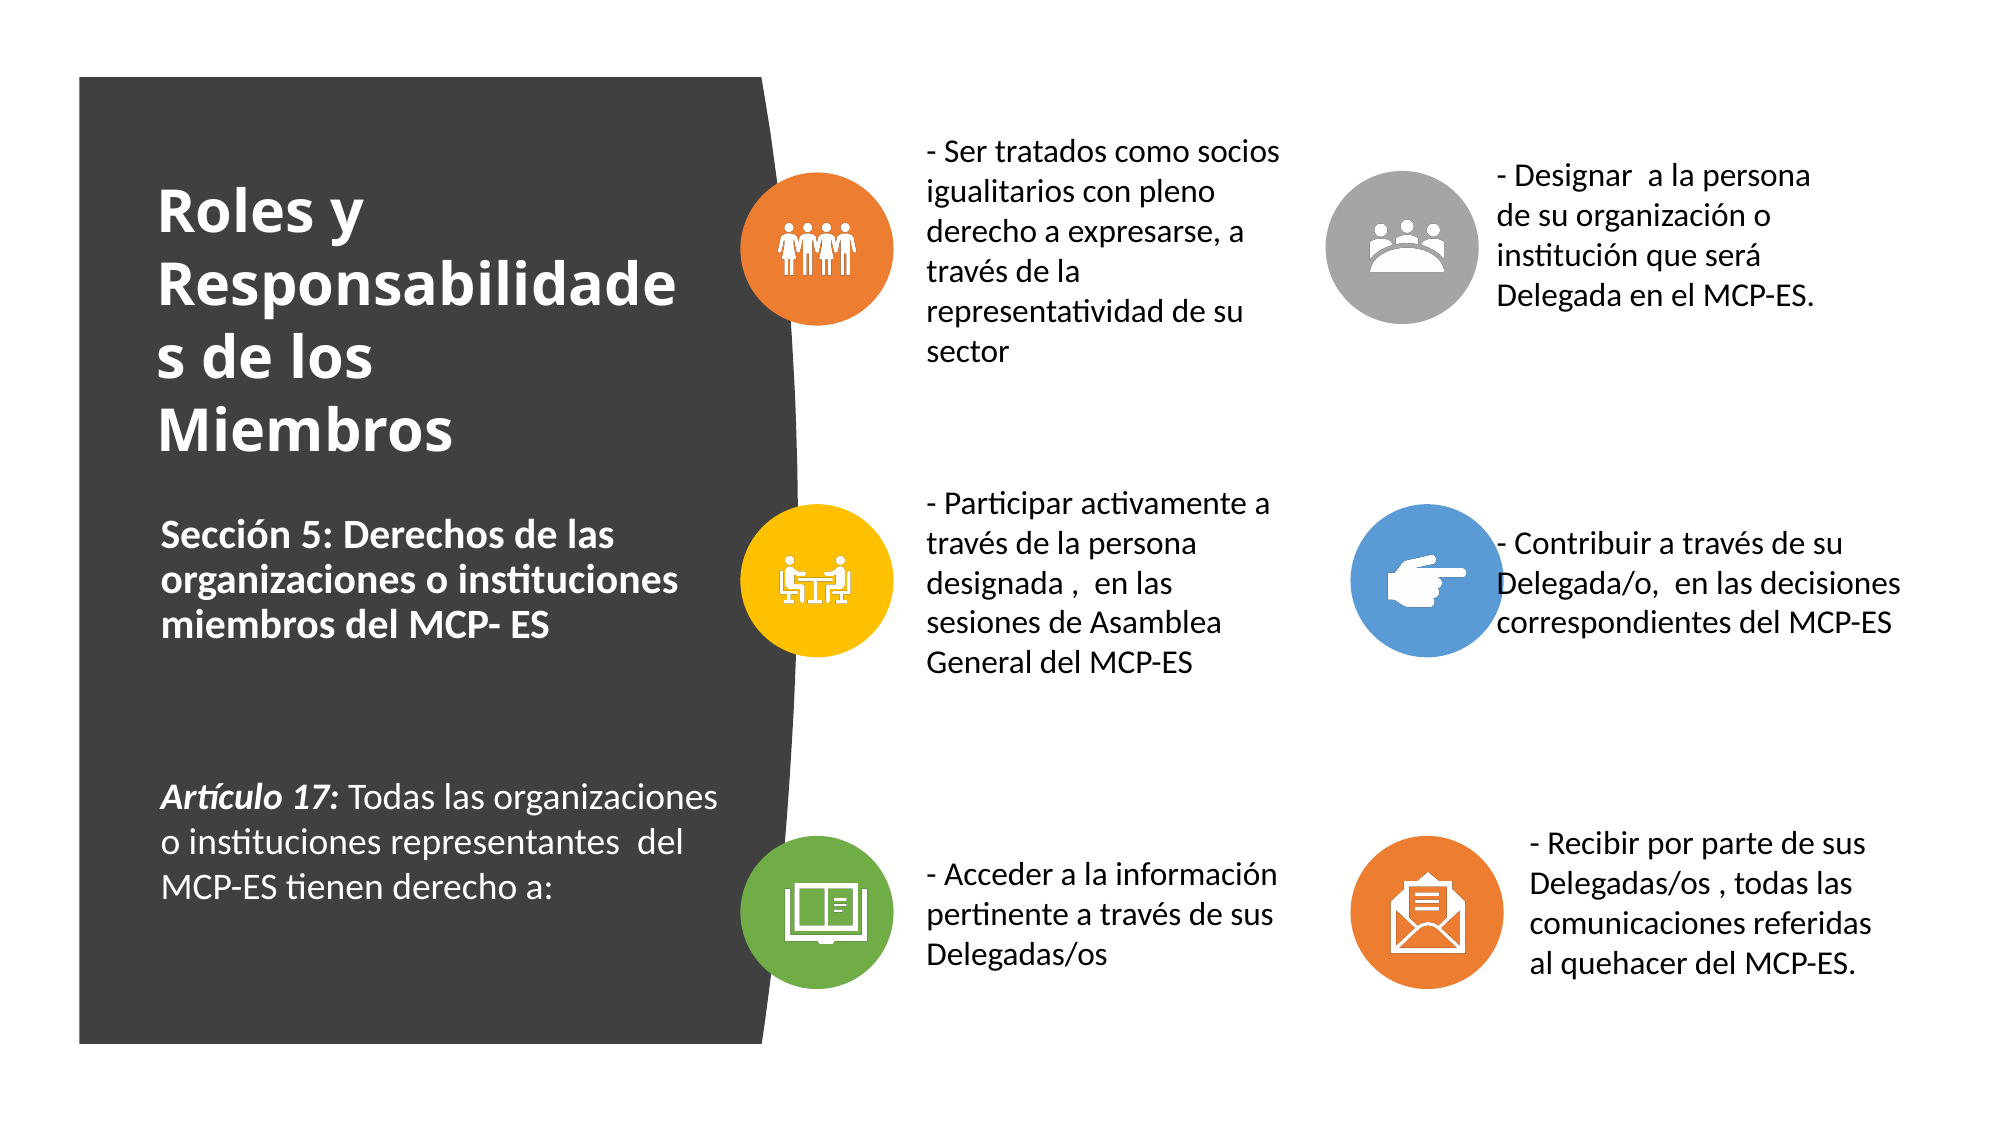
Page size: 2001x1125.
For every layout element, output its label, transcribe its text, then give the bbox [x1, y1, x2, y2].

title Roles y Responsabilidades de los Miembros [141, 166, 702, 475]
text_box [160, 778, 743, 901]
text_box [160, 523, 702, 636]
text_box [78, 76, 720, 1045]
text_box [720, 55, 1957, 1106]
